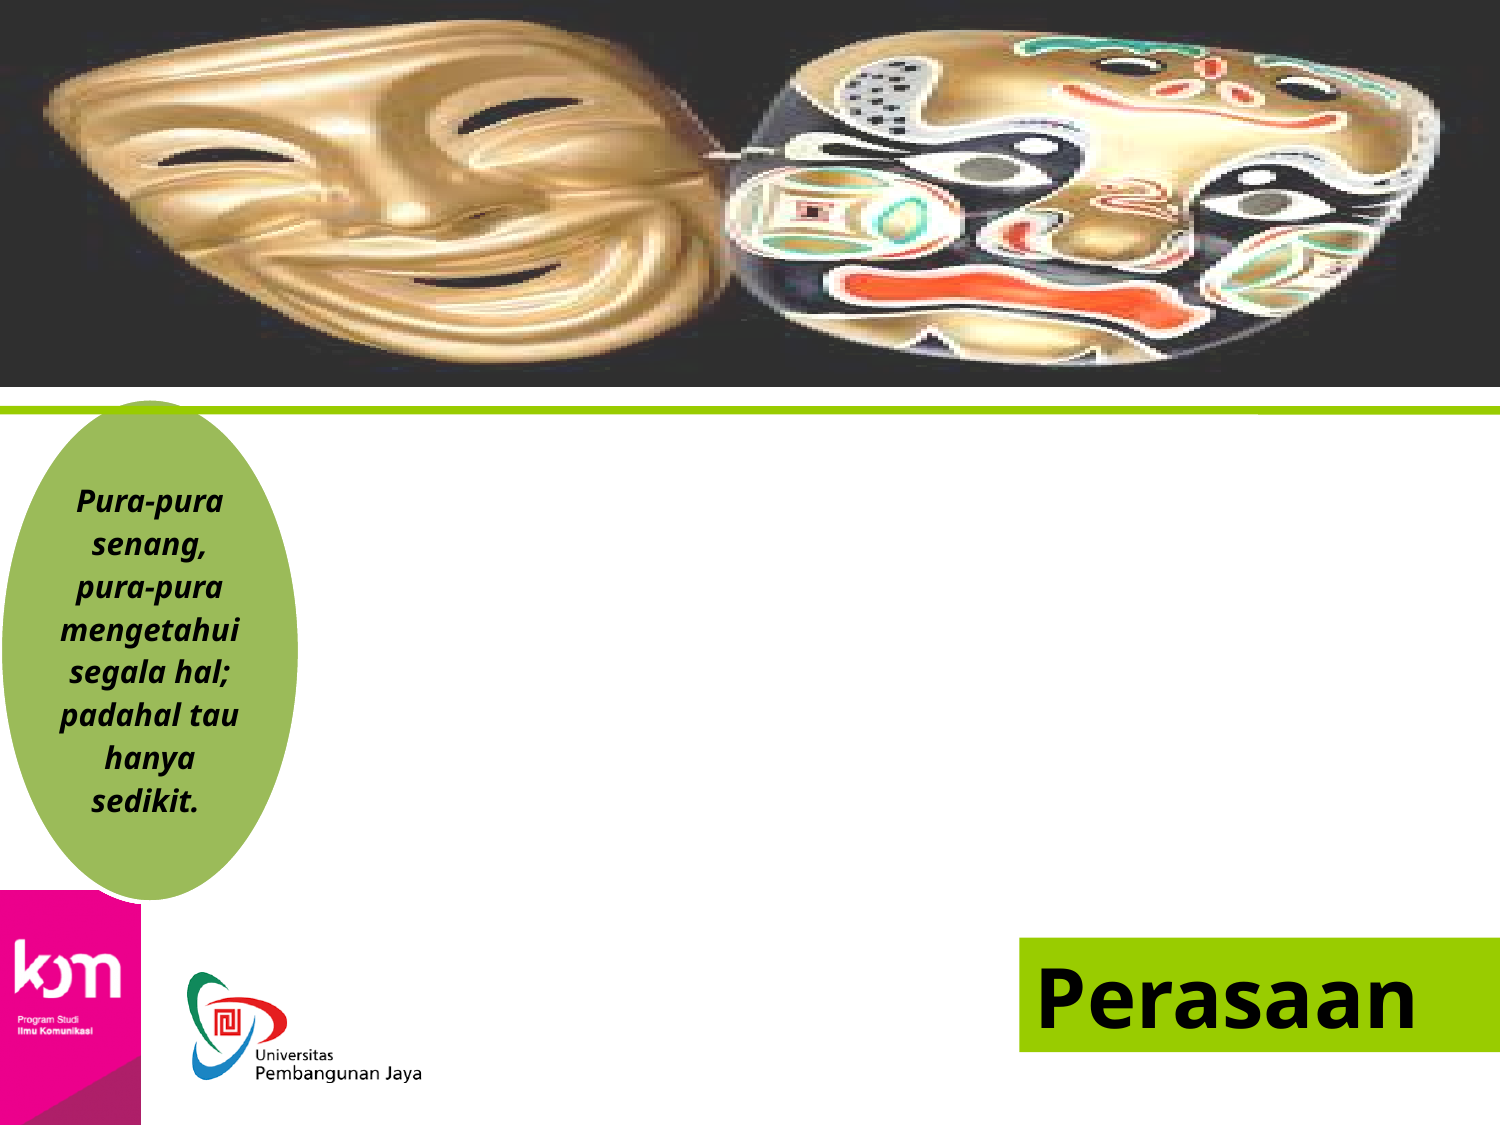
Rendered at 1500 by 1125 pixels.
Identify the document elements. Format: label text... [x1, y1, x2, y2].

picture [0, 903, 141, 1125]
picture [0, 0, 1500, 387]
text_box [0, 416, 1500, 903]
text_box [0, 398, 1500, 409]
picture [187, 972, 423, 1084]
text_box Perasaan [1019, 937, 1500, 1053]
